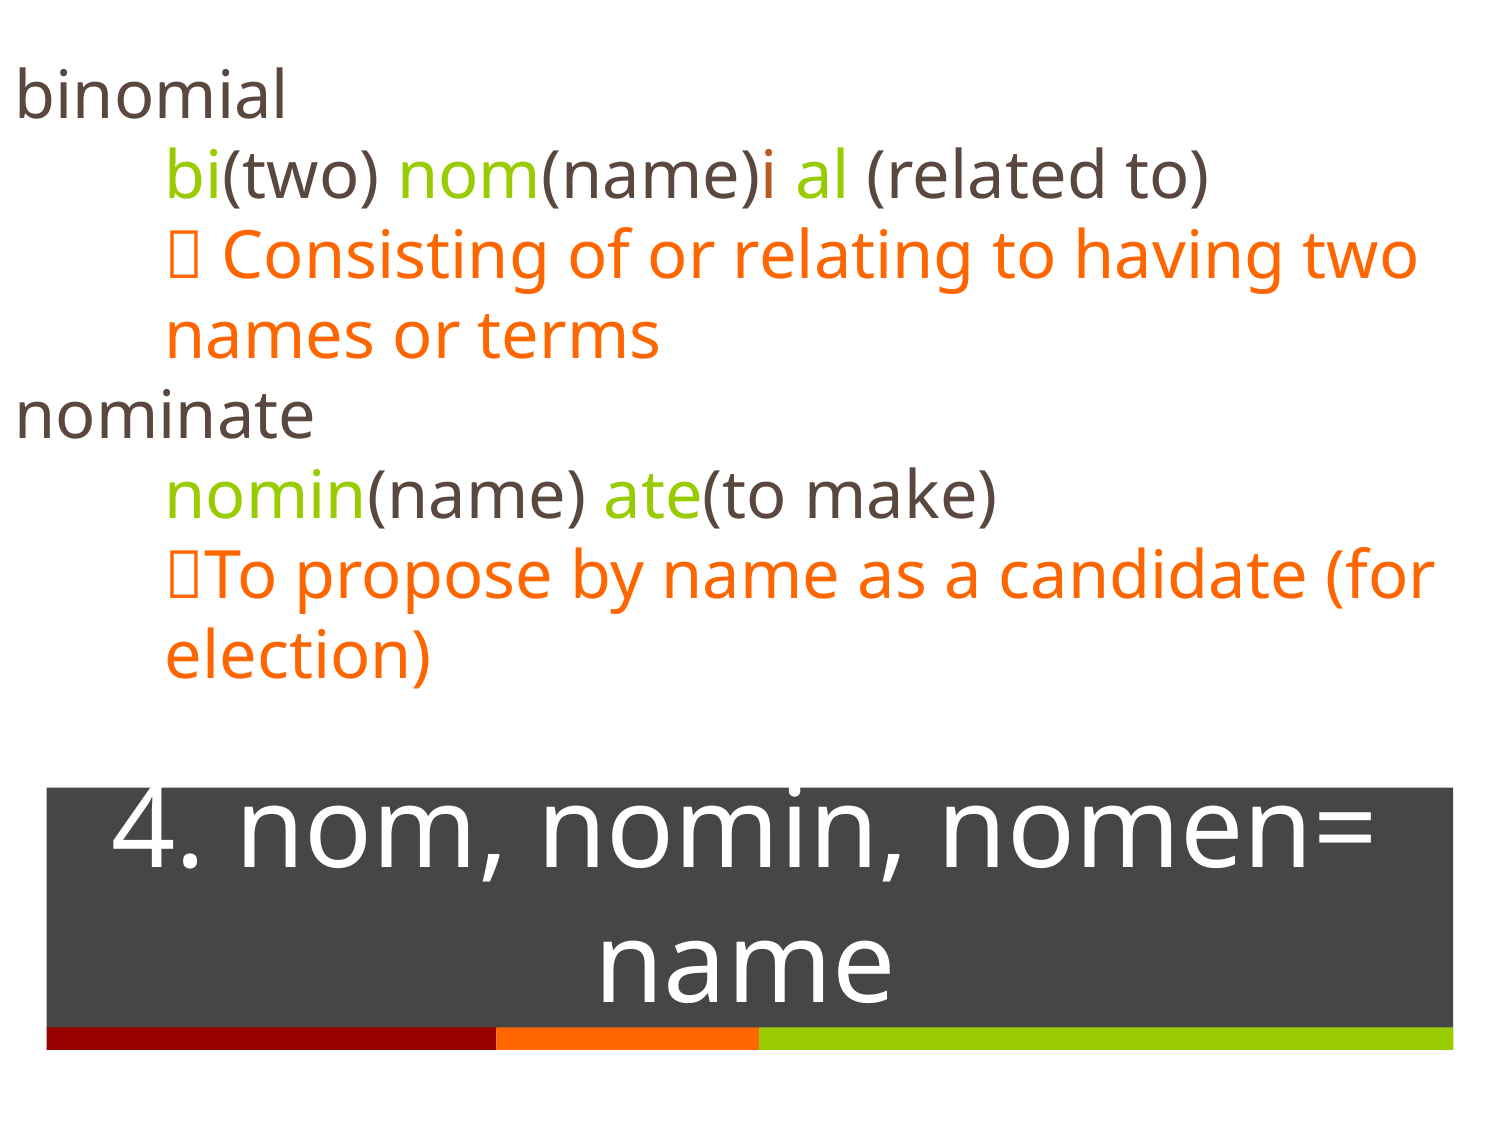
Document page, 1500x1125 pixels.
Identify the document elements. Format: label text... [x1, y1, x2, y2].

title 4. nom, nomin, nomen= name [59, 825, 1431, 1032]
text_box binomial bi(two) nom(name)i al (related to)  Consisting of or relating to having two names or terms nominate nomin(name) ate(to make) To propose by name as a candidate (for election) [0, 0, 1500, 825]
